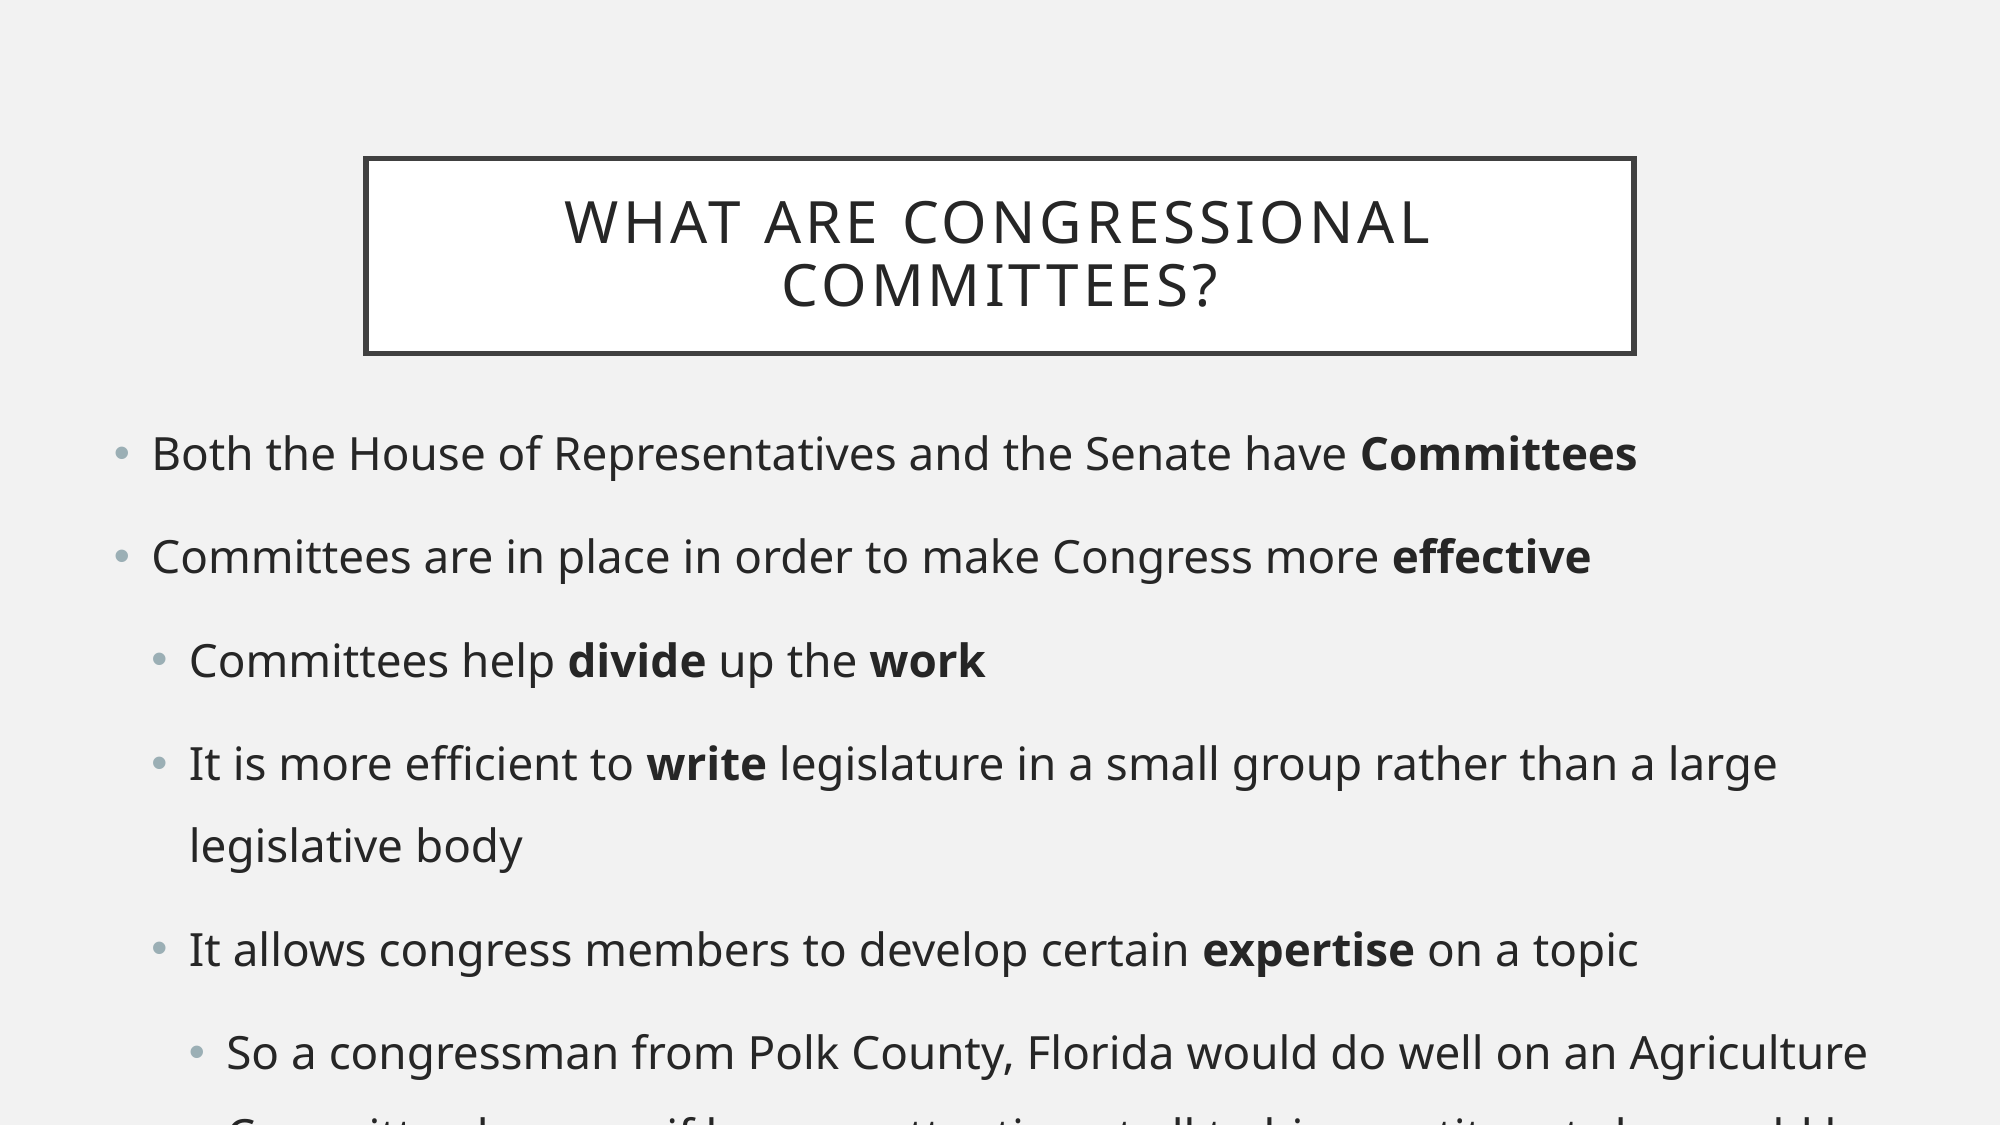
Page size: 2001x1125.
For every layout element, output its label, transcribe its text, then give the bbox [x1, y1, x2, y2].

title What are Congressional Committees? [363, 156, 1637, 356]
list Both the House of Representatives and the Senate have Committees Committees are in place in order to make Congress more effective Committees help divide up the work It is more efficient to write legislature in a small group rather than a large legislative body It allows congress members to develop certain expertise on a topic So a congressman from Polk County, Florida would do well on an Agriculture Committee because if he pays attention at all to his constituents he would be an expert on this topic. [98, 389, 1901, 1046]
